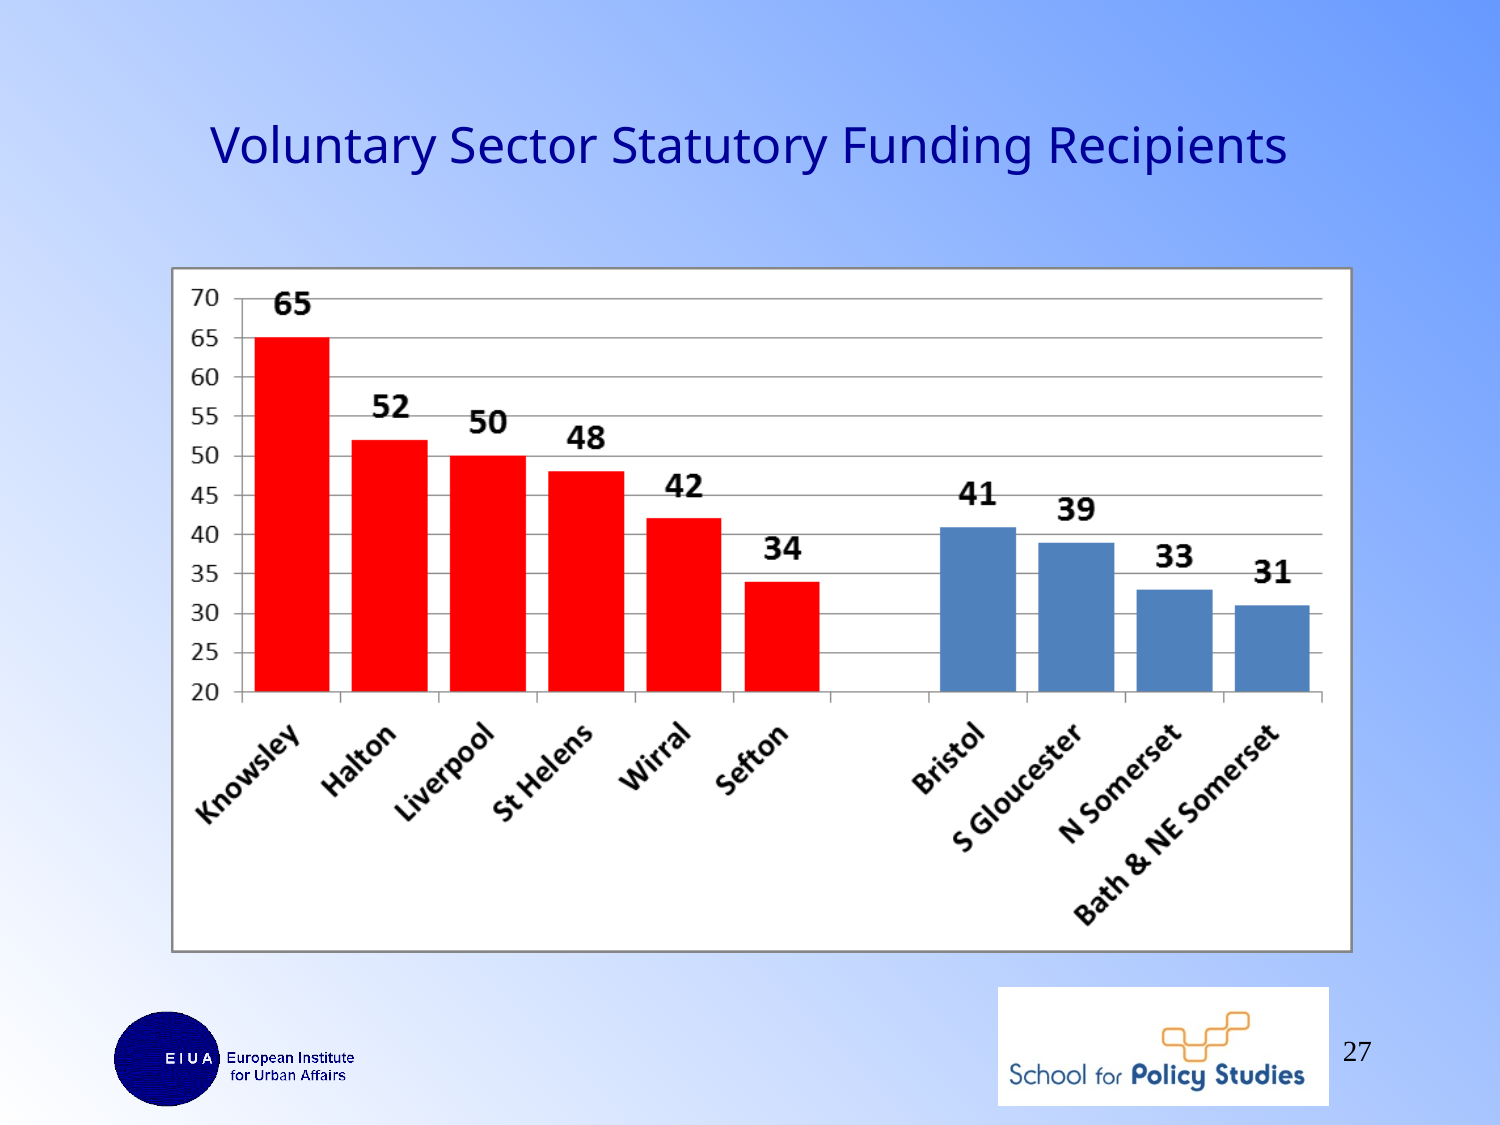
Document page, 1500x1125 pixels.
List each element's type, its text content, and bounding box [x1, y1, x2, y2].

picture [997, 987, 1329, 1107]
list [170, 266, 1353, 953]
picture [99, 1000, 363, 1125]
slide_number 27 [1334, 1025, 1388, 1100]
title Voluntary Sector Statutory Funding Recipients [112, 54, 1388, 268]
